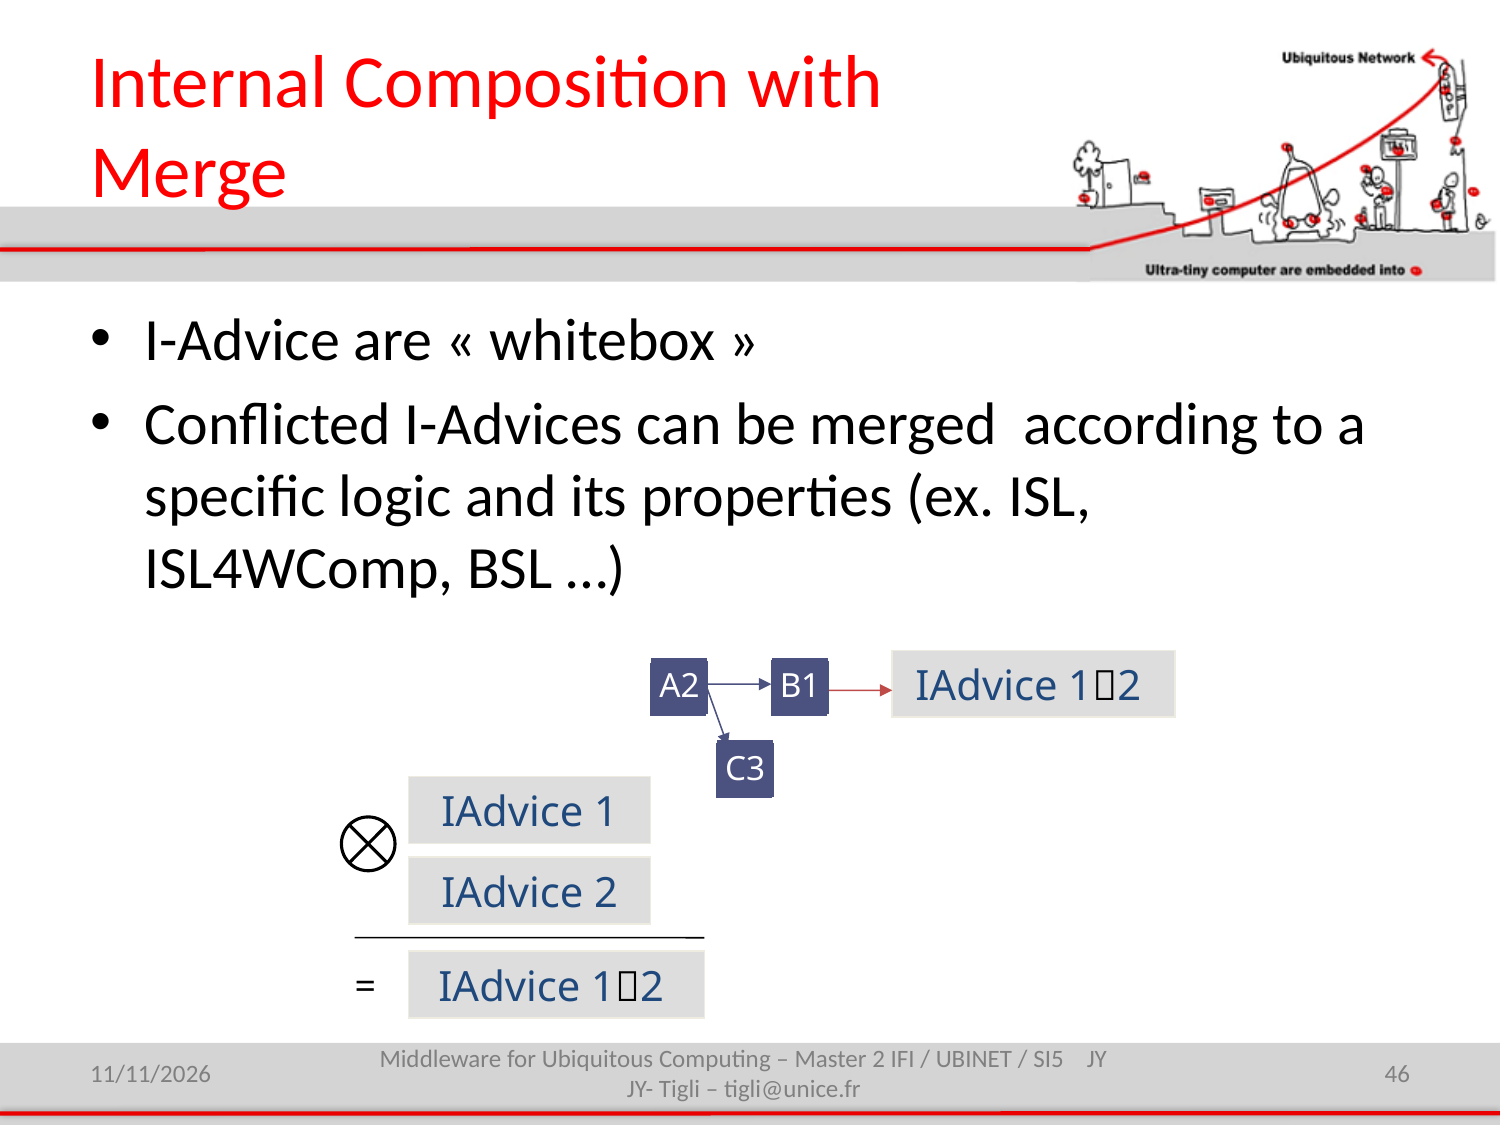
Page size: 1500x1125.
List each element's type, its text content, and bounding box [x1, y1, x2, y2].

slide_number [75, 1042, 247, 1103]
slide_number 46 [1253, 1042, 1425, 1103]
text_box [335, 650, 1176, 1024]
footer Middleware for Ubiquitous Computing – Master 2 IFI / UBINET / SI5 JY JY- Tigli – tigli@unice.fr [363, 1042, 1126, 1103]
title Internal Composition with Merge [75, 45, 1079, 200]
picture [1071, 0, 1500, 291]
list I-Advice are « whitebox » Conflicted I-Advices can be merged according to a specific logic and its properties (ex. ISL, ISL4WComp, BSL …) [75, 292, 1425, 610]
